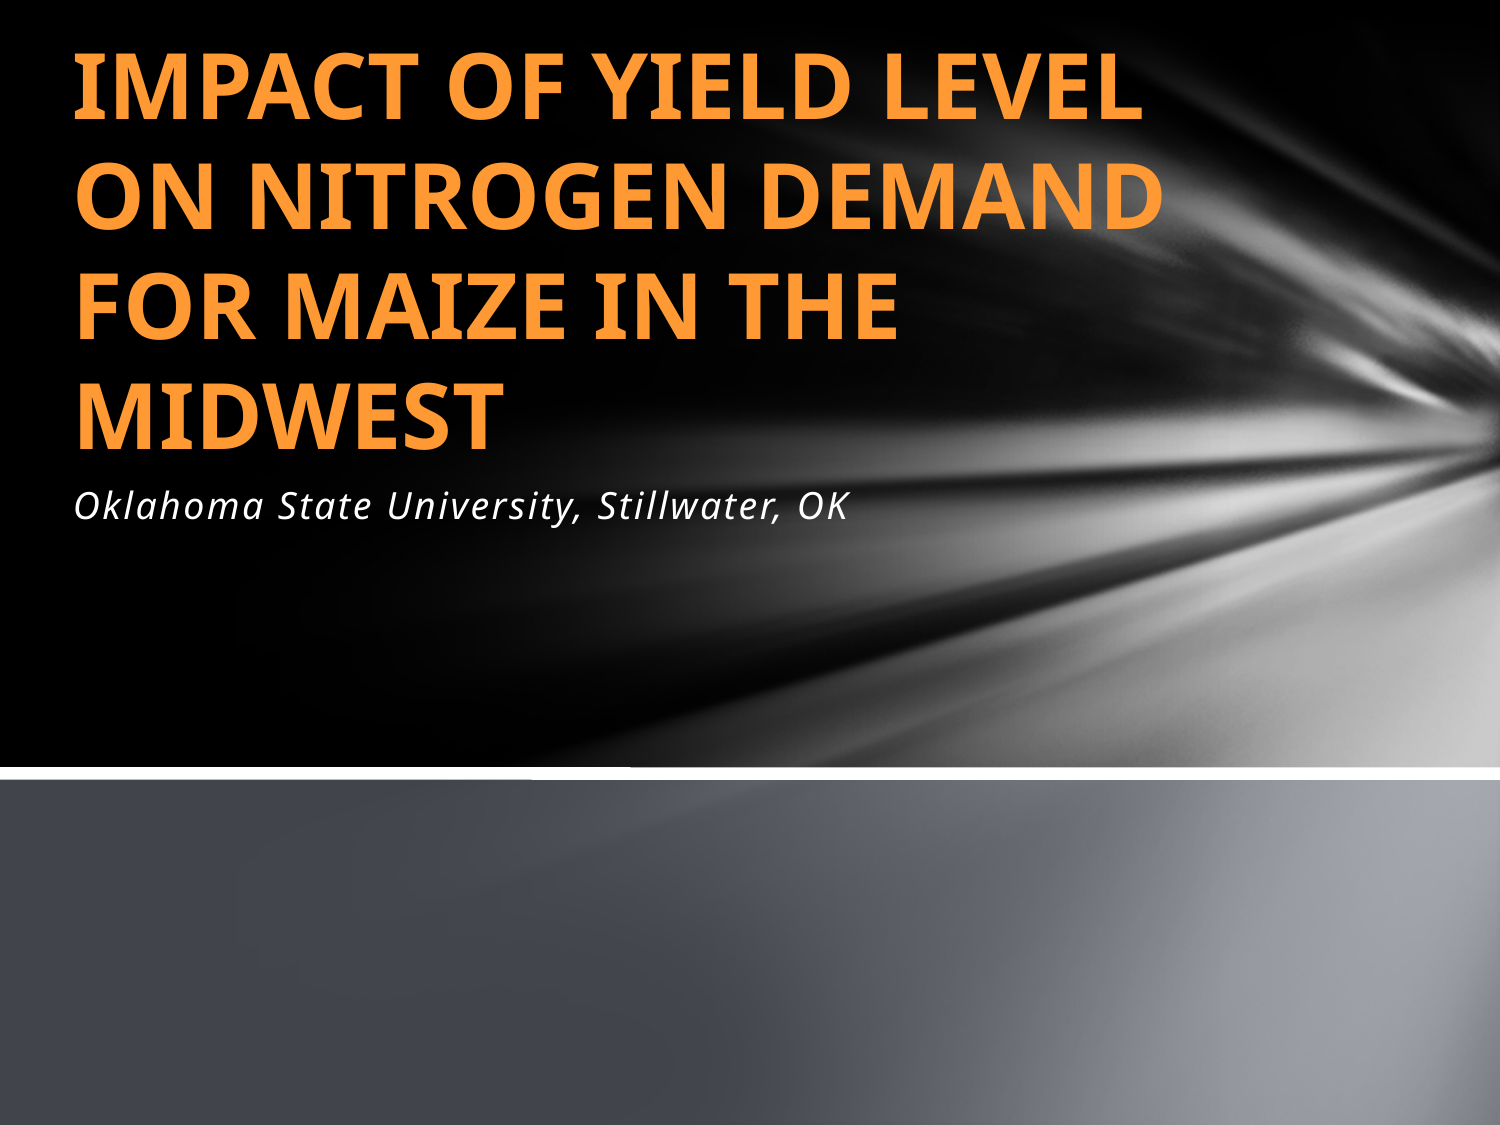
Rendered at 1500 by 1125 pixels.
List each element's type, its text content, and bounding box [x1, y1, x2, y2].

subtitle Oklahoma State University, Stillwater, OK [57, 475, 925, 700]
title Impact of Yield Level on Nitrogen Demand for Maize in the Midwest [57, 75, 1318, 475]
